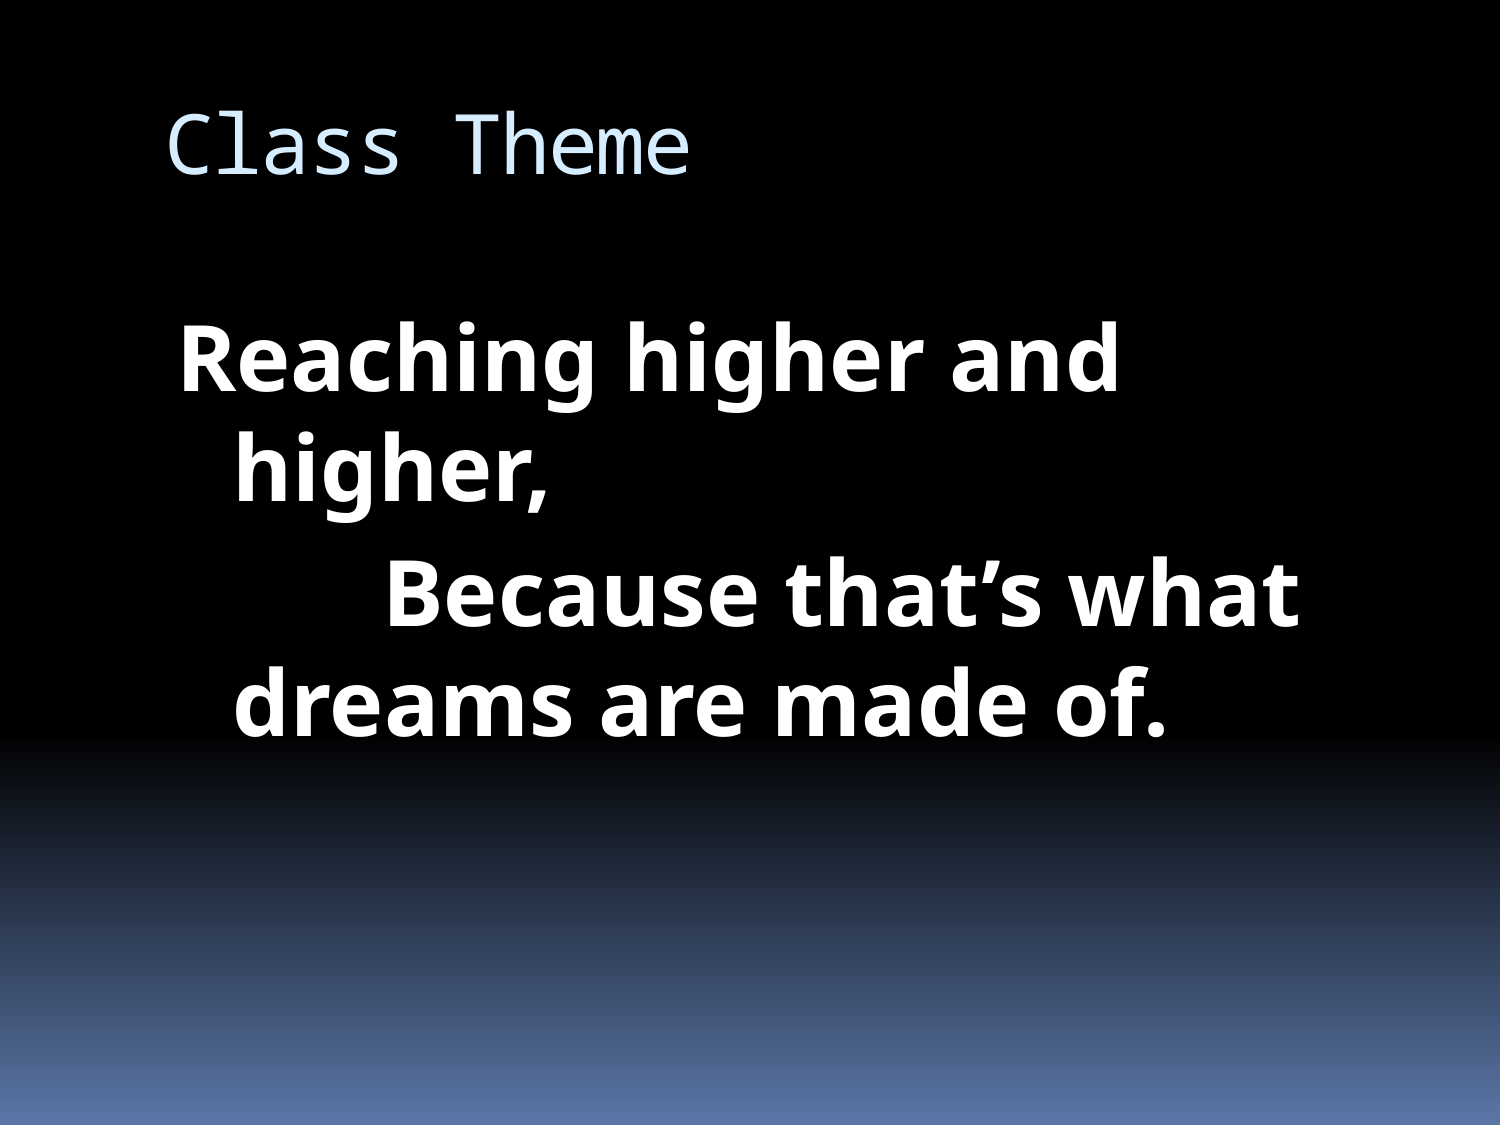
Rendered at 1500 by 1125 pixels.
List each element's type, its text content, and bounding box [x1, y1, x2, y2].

title Class Theme [150, 83, 1425, 234]
list Reaching higher and higher, Because that’s what dreams are made of. [150, 292, 1425, 1043]
